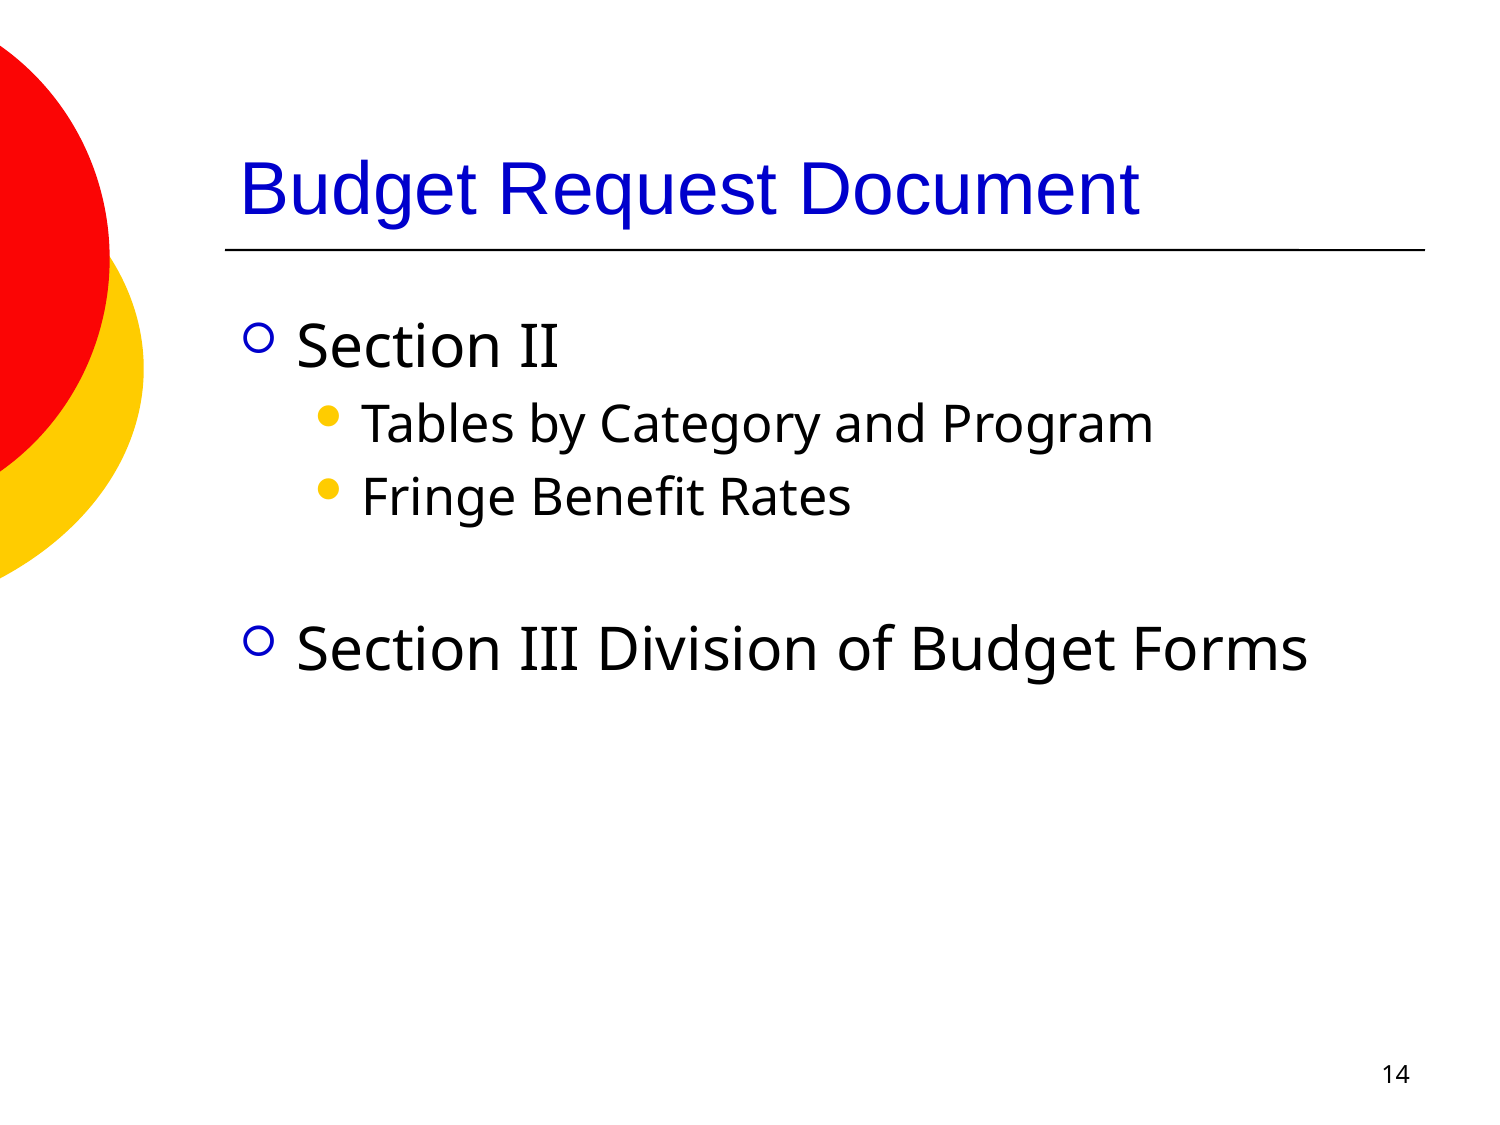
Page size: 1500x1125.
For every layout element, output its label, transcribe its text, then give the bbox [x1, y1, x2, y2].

list Section II Tables by Category and Program Fringe Benefit Rates Section III Division of Budget Forms [224, 299, 1425, 975]
slide_number 14 [1074, 1024, 1426, 1101]
title Budget Request Document [224, 49, 1425, 238]
